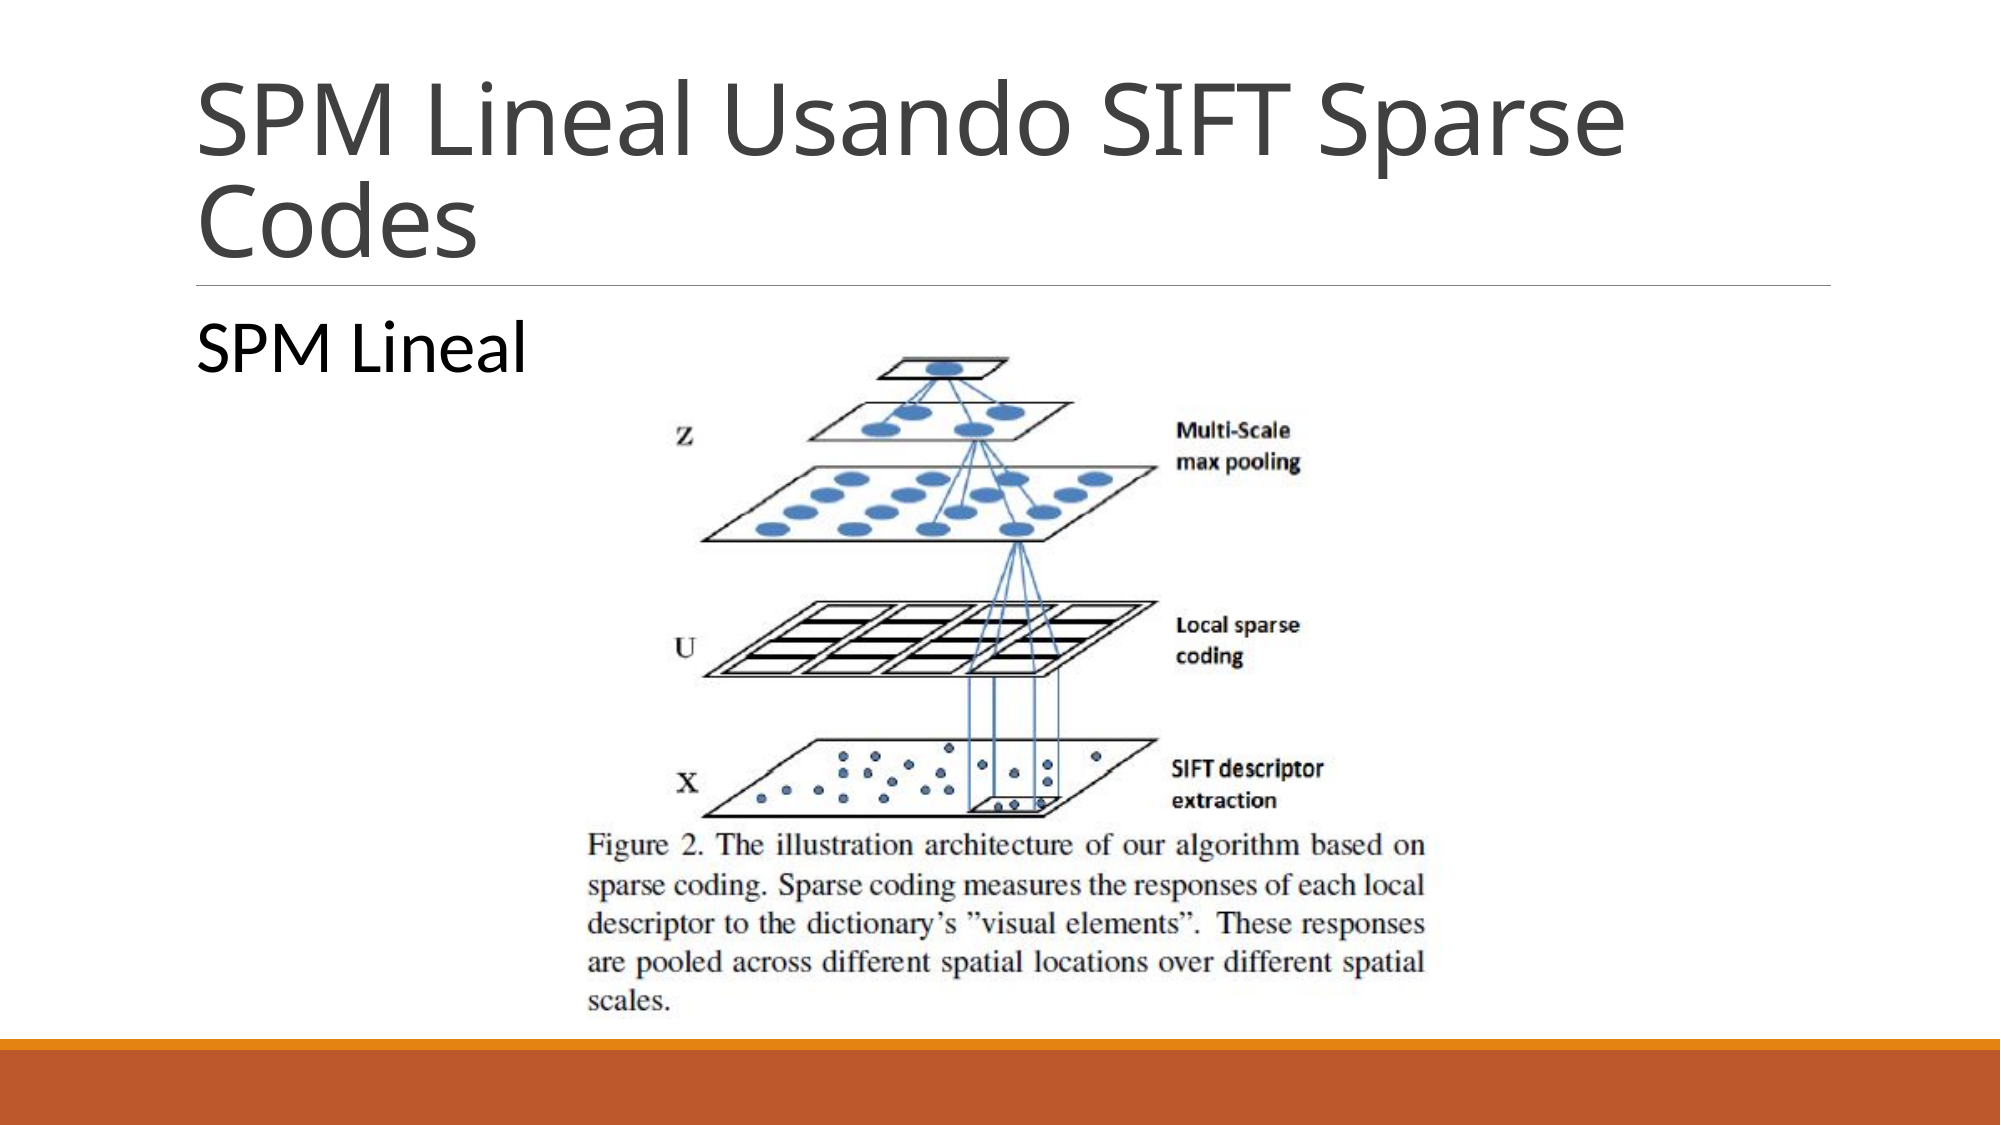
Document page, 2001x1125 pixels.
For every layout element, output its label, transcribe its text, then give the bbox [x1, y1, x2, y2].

title SPM Lineal Usando SIFT Sparse Codes [180, 47, 1830, 285]
picture [560, 327, 1454, 1019]
text_box SPM Lineal [181, 290, 545, 395]
